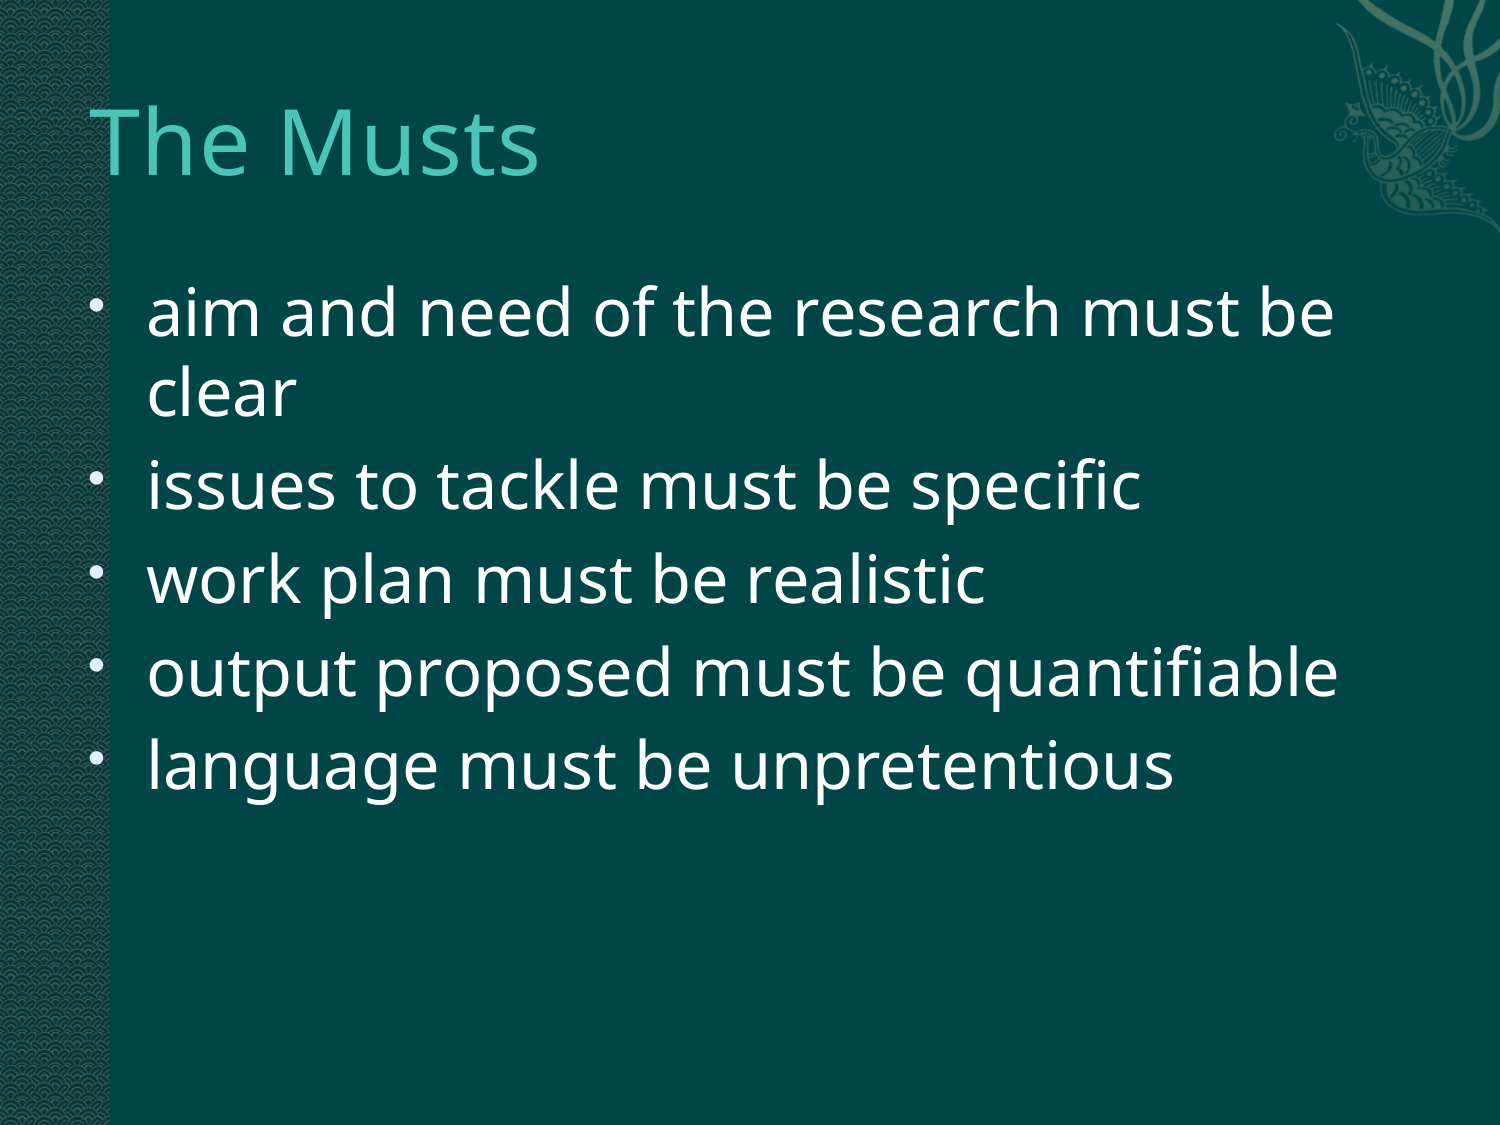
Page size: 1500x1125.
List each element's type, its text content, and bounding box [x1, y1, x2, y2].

list aim and need of the research must be clear issues to tackle must be specific work plan must be realistic output proposed must be quantifiable language must be unpretentious [75, 262, 1425, 1005]
title The Musts [75, 45, 1351, 233]
picture [0, 0, 110, 1125]
